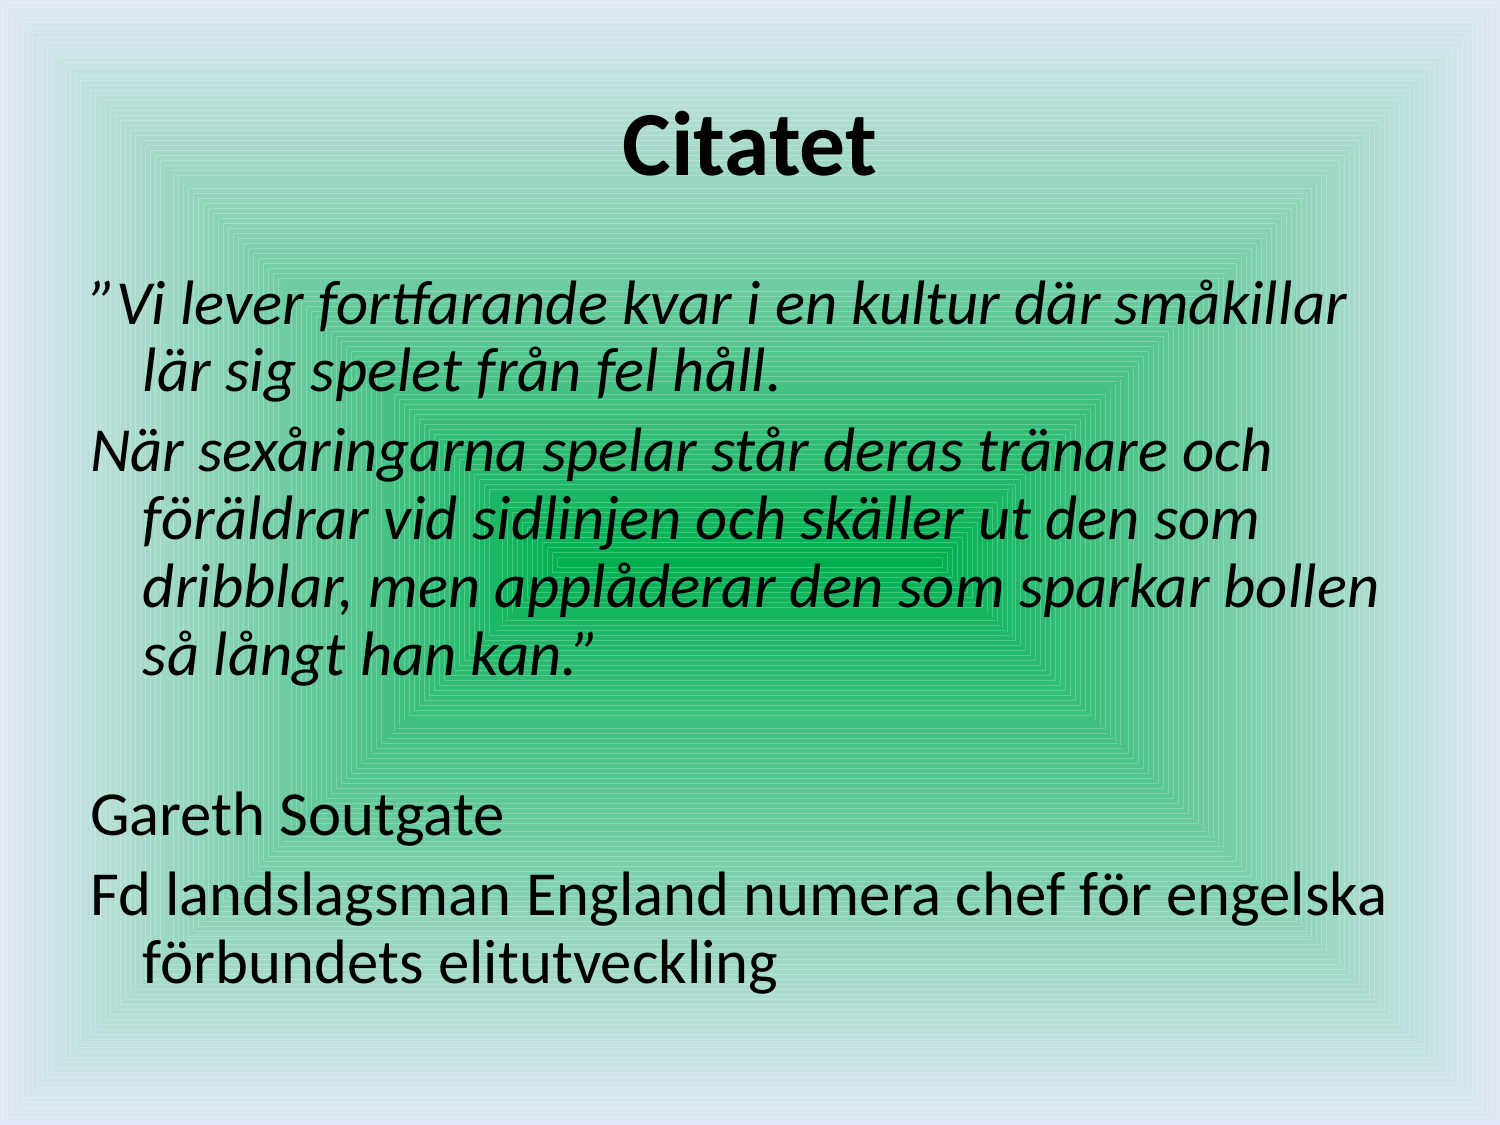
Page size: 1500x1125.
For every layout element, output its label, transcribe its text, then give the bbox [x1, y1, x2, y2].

list ”Vi lever fortfarande kvar i en kultur där småkillar lär sig spelet från fel håll. När sexåringarna spelar står deras tränare och föräldrar vid sidlinjen och skäller ut den som dribblar, men applåderar den som sparkar bollen så långt han kan.” Gareth Soutgate Fd landslagsman England numera chef för engelska förbundets elitutveckling [75, 262, 1425, 1005]
title Citatet [75, 45, 1425, 233]
